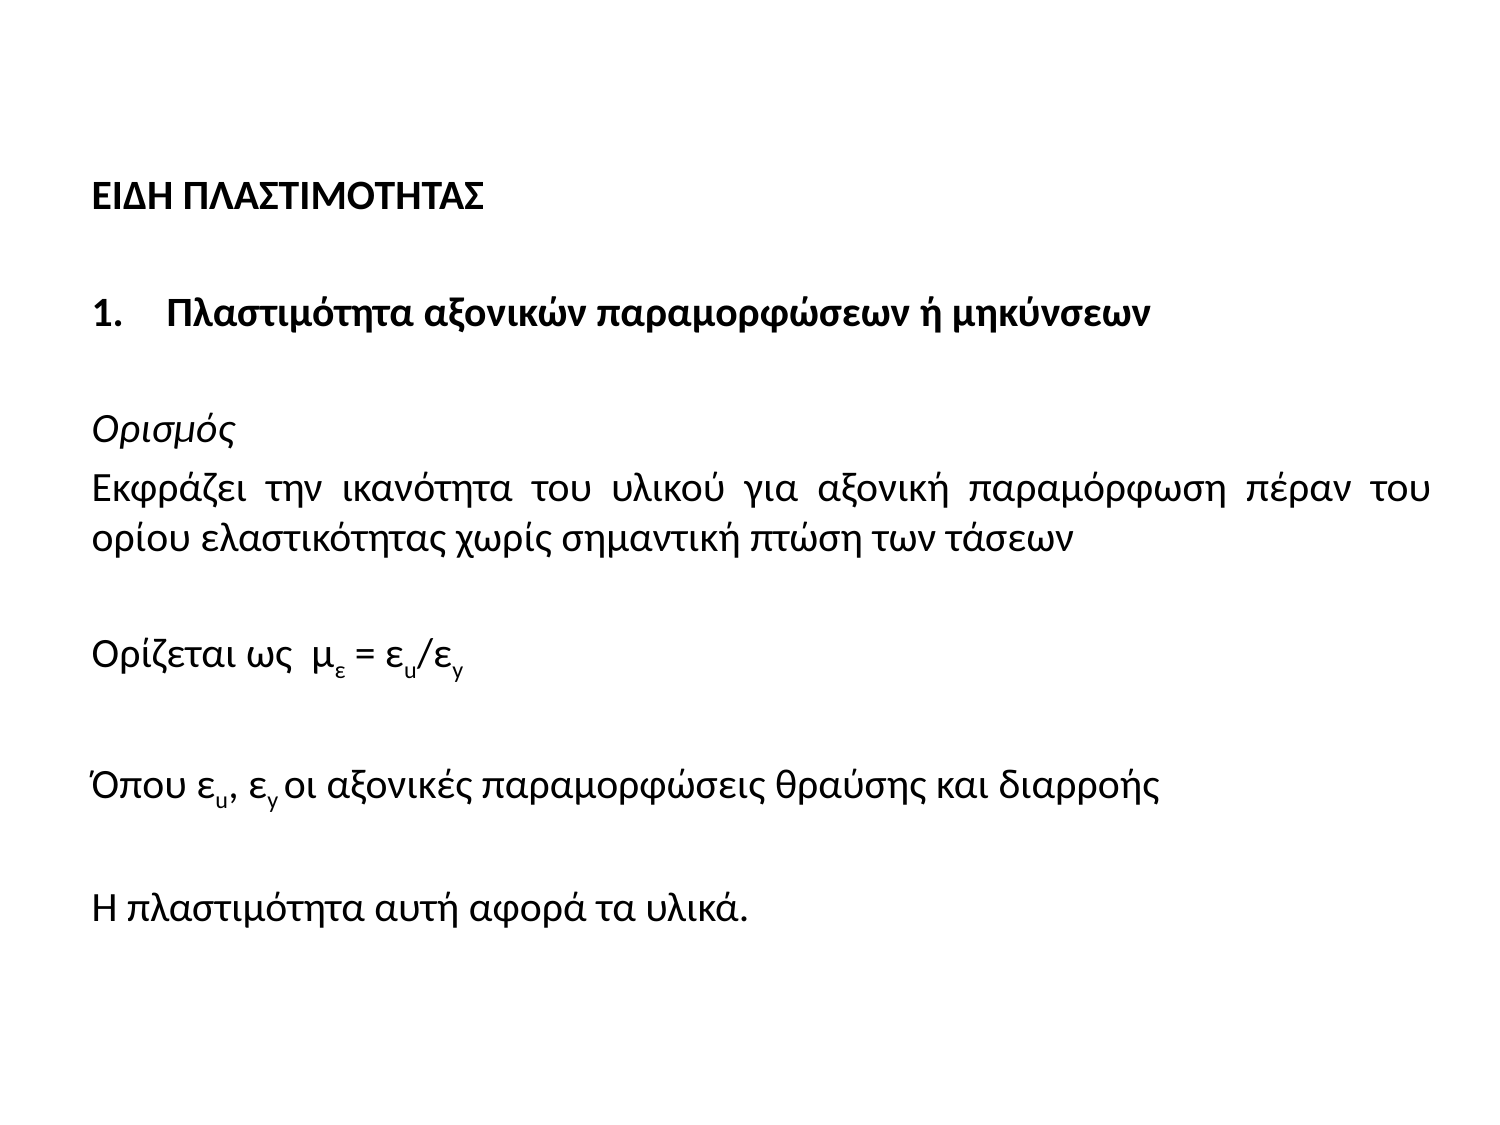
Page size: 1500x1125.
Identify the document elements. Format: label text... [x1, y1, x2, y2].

subtitle ΕΙΔΗ ΠΛΑΣΤΙΜΟΤΗΤΑΣ Πλαστιμότητα αξονικών παραμορφώσεων ή μηκύνσεων Ορισμός Εκφράζει την ικανότητα του υλικού για αξονική παραμόρφωση πέραν του ορίου ελαστικότητας χωρίς σημαντική πτώση των τάσεων Ορίζεται ως με = εu/εy Όπου εu, εy οι αξονικές παραμορφώσεις θραύσης και διαρροής Η πλαστιμότητα αυτή αφορά τα υλικά. [76, 101, 1447, 1000]
